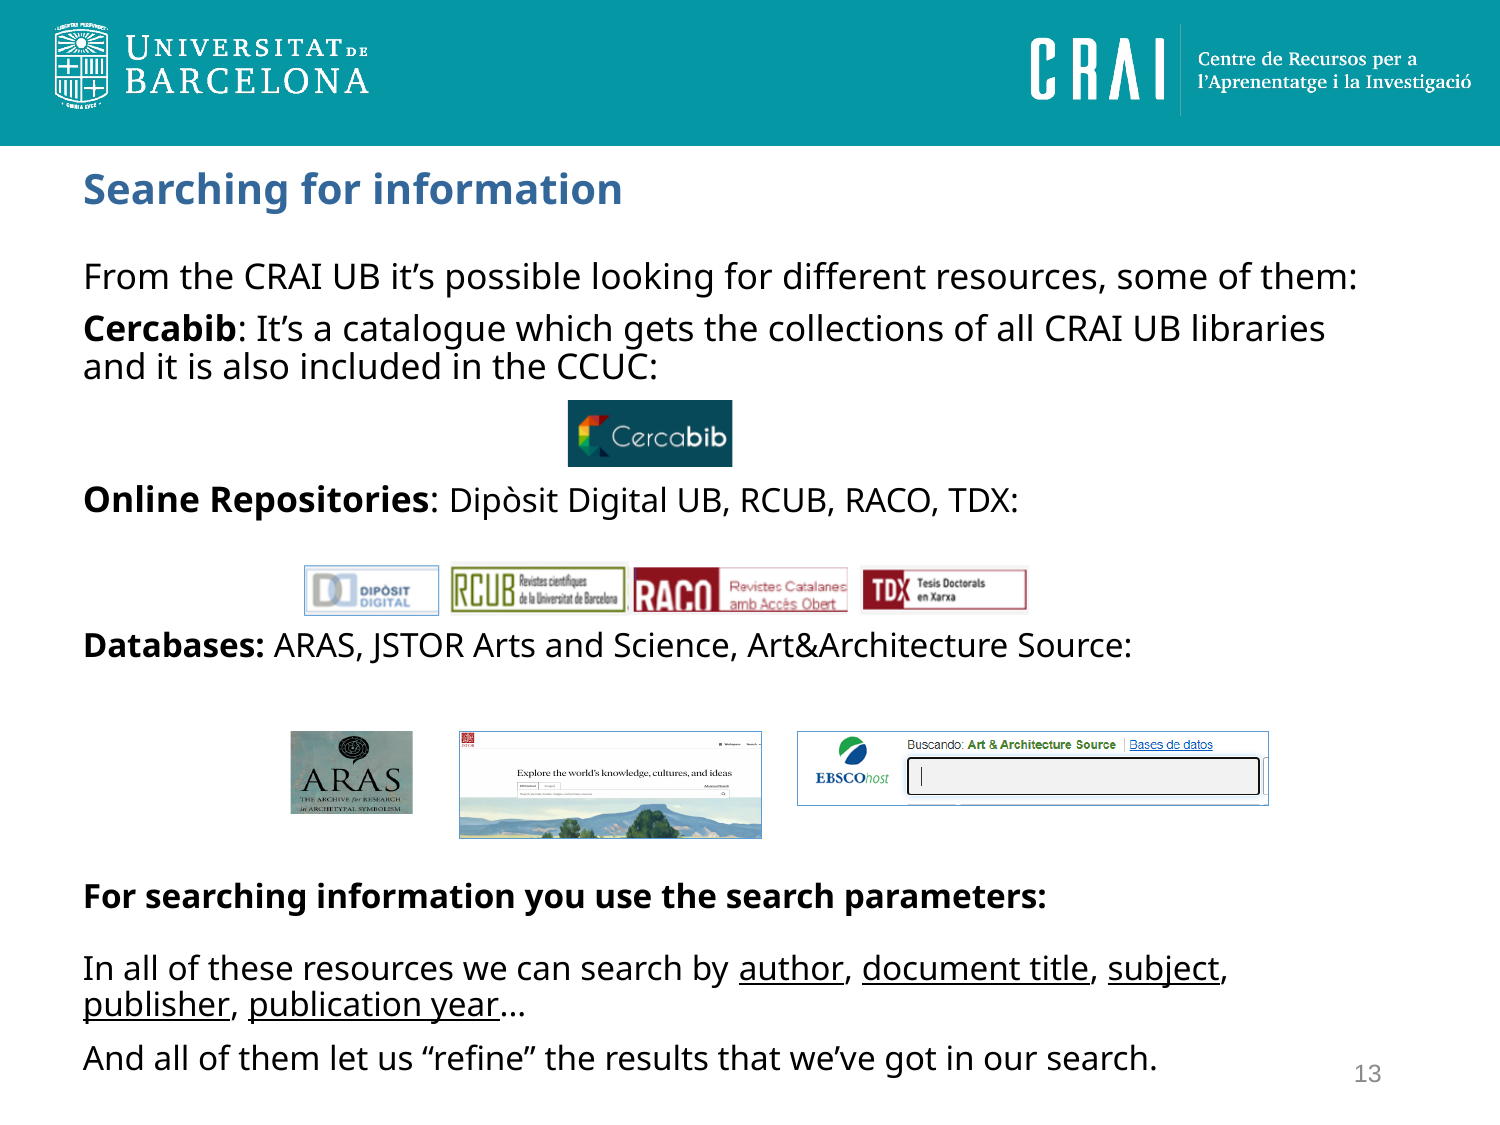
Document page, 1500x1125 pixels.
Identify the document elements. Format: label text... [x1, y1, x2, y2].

picture [567, 400, 733, 467]
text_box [0, 0, 1500, 146]
text_box Cercabib: It’s a catalogue which gets the collections of all CRAI UB libraries and it is also included in the CCUC: Online Repositories: Dipòsit Digital UB, RCUB, RACO, TDX: Databases: ARAS, JSTOR Arts and Science, Art&Architecture Source: For searching information you use the search parameters: In all of these resources we can search by author, document title, subject, publisher, publication year... And all of them let us “refine” the results that we’ve got in our search. [67, 303, 1397, 1121]
title Searching for information From the CRAI UB it’s possible looking for different resources, some of them: [68, 161, 1500, 365]
picture [290, 731, 413, 814]
picture [459, 731, 762, 839]
picture [8, 146, 1490, 219]
picture [301, 556, 1035, 618]
picture [797, 731, 1269, 806]
